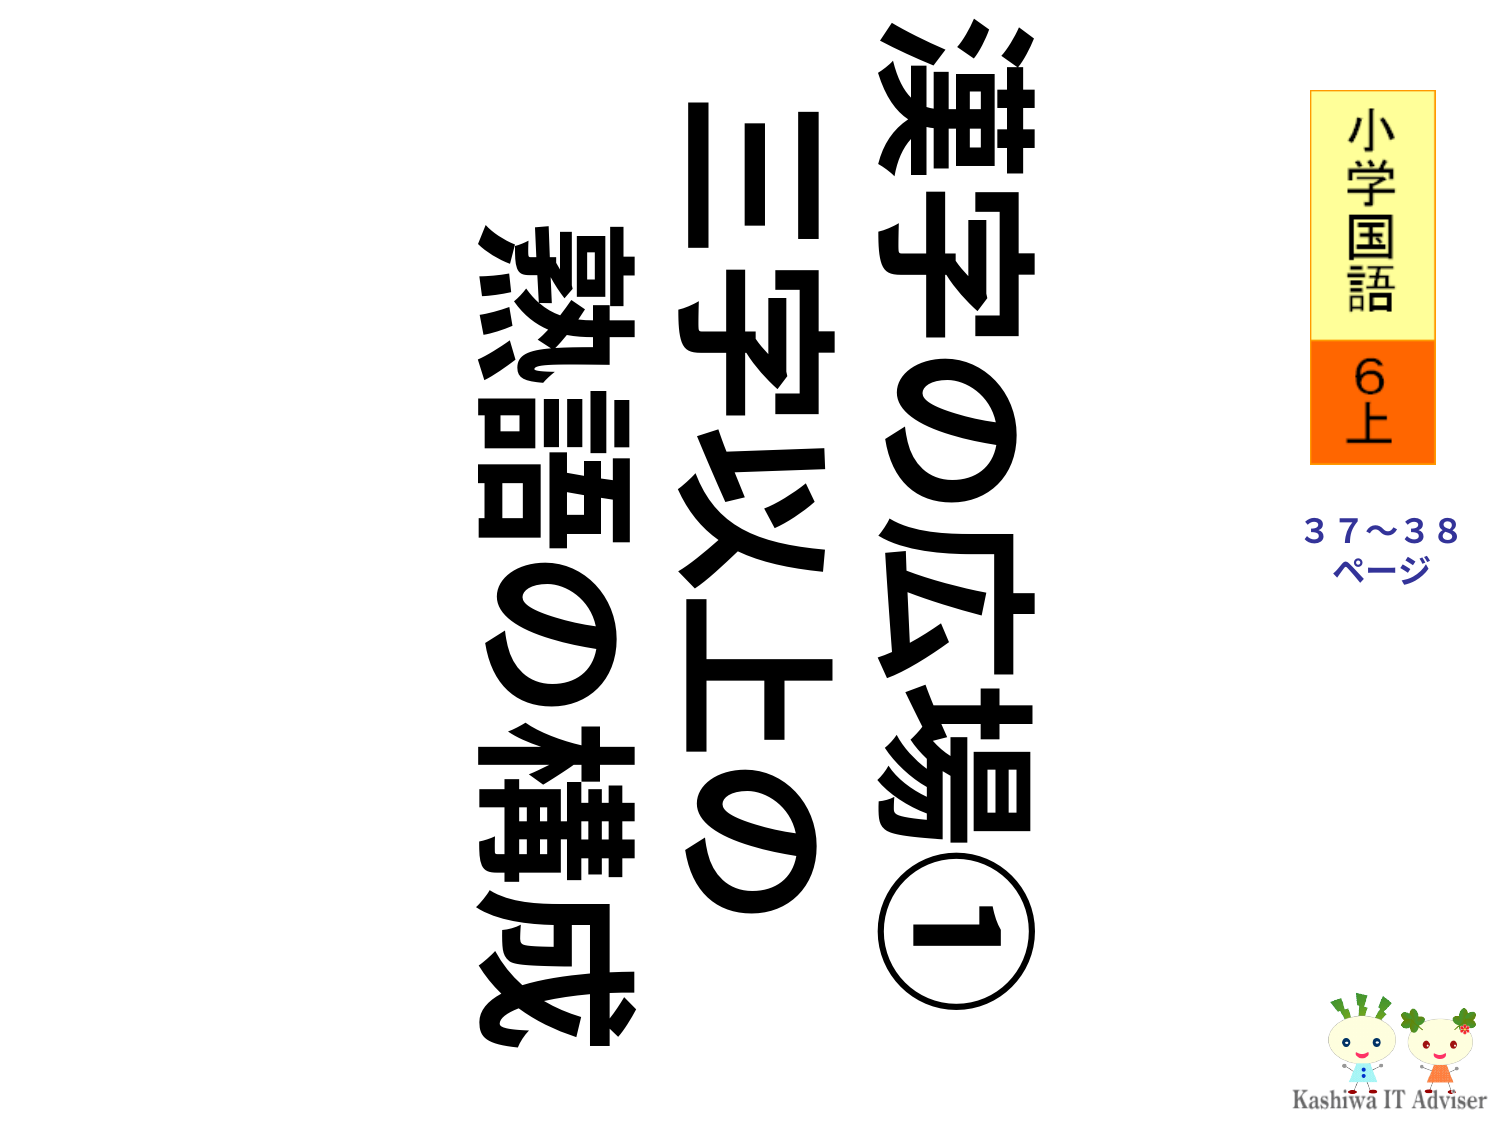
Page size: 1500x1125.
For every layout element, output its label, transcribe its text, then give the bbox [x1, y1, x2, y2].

picture [1309, 89, 1436, 466]
picture [1292, 992, 1488, 1110]
text_box ３７～３８ページ [1281, 503, 1483, 598]
text_box 漢字の広場① 三字以上の 熟語の構成 [431, 0, 1068, 1125]
